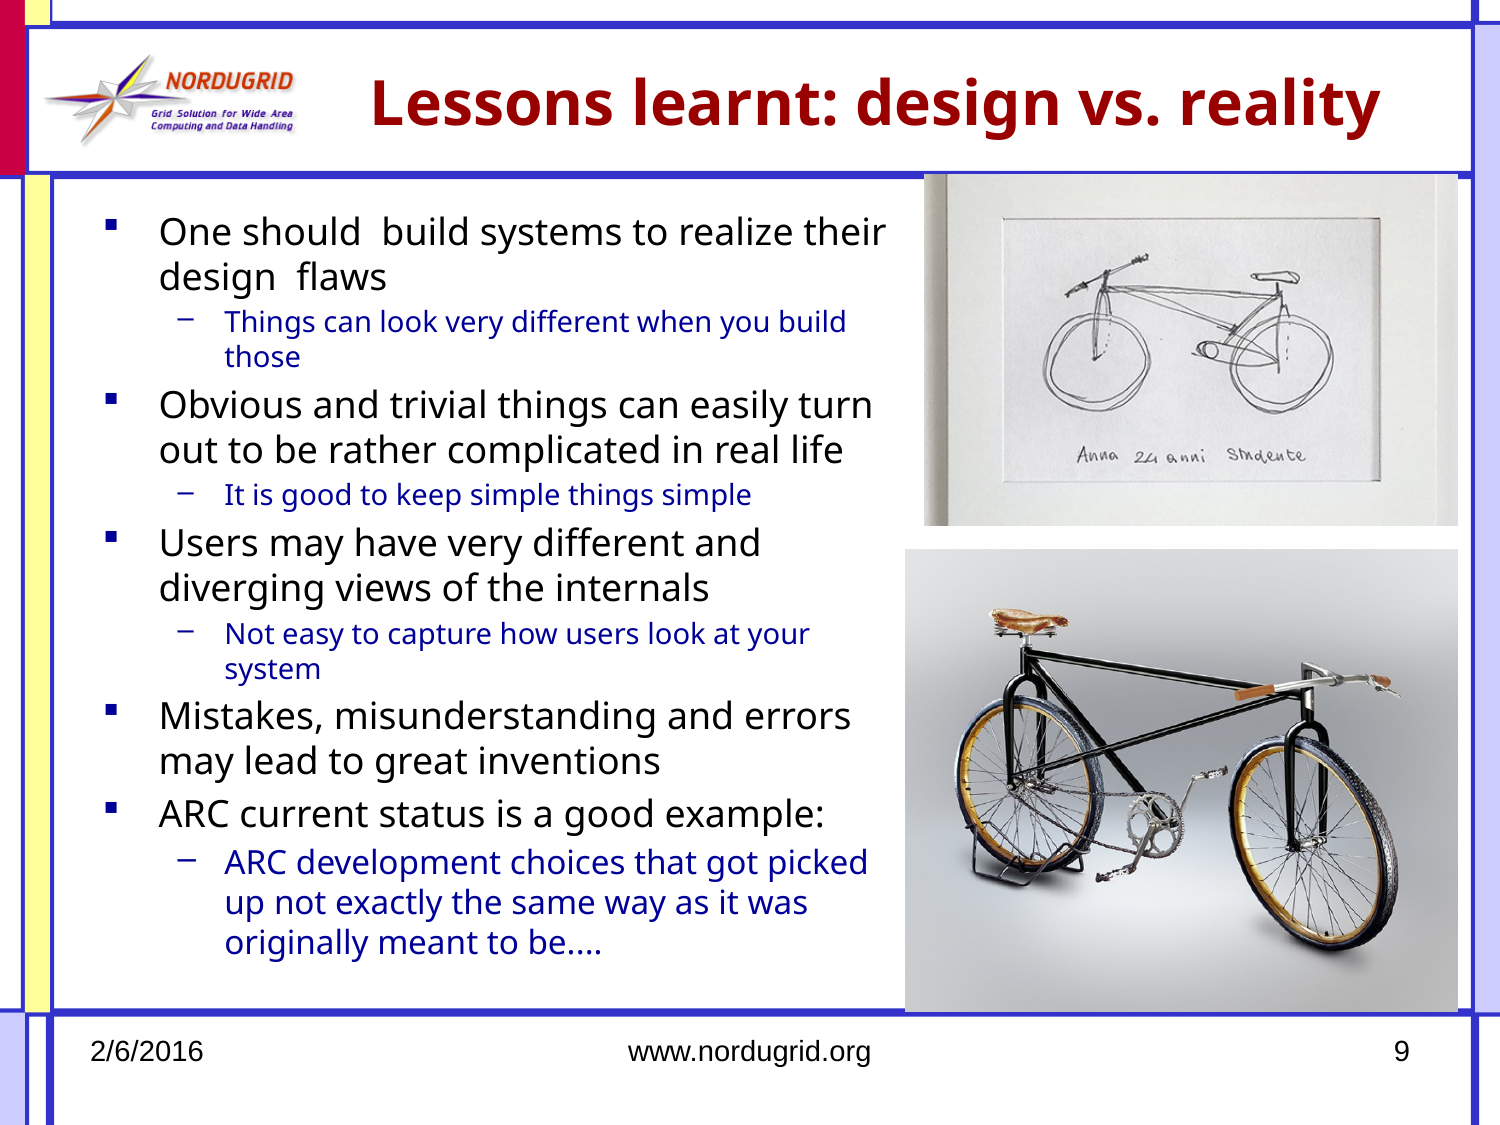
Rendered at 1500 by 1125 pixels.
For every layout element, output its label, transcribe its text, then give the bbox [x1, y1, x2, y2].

footer www.nordugrid.org [512, 1024, 988, 1103]
picture [924, 174, 1459, 526]
slide_number 9 [1074, 1024, 1426, 1103]
title Lessons learnt: design vs. reality [324, 62, 1428, 138]
list One should build systems to realize their design flaws Things can look very different when you build those Obvious and trivial things can easily turn out to be rather complicated in real life It is good to keep simple things simple Users may have very different and diverging views of the internals Not easy to capture how users look at your system Mistakes, misunderstanding and errors may lead to great inventions ARC current status is a good example: ARC development choices that got picked up not exactly the same way as it was originally meant to be.... [87, 199, 926, 1001]
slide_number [74, 1024, 426, 1103]
picture [40, 49, 300, 148]
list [905, 549, 1459, 1013]
